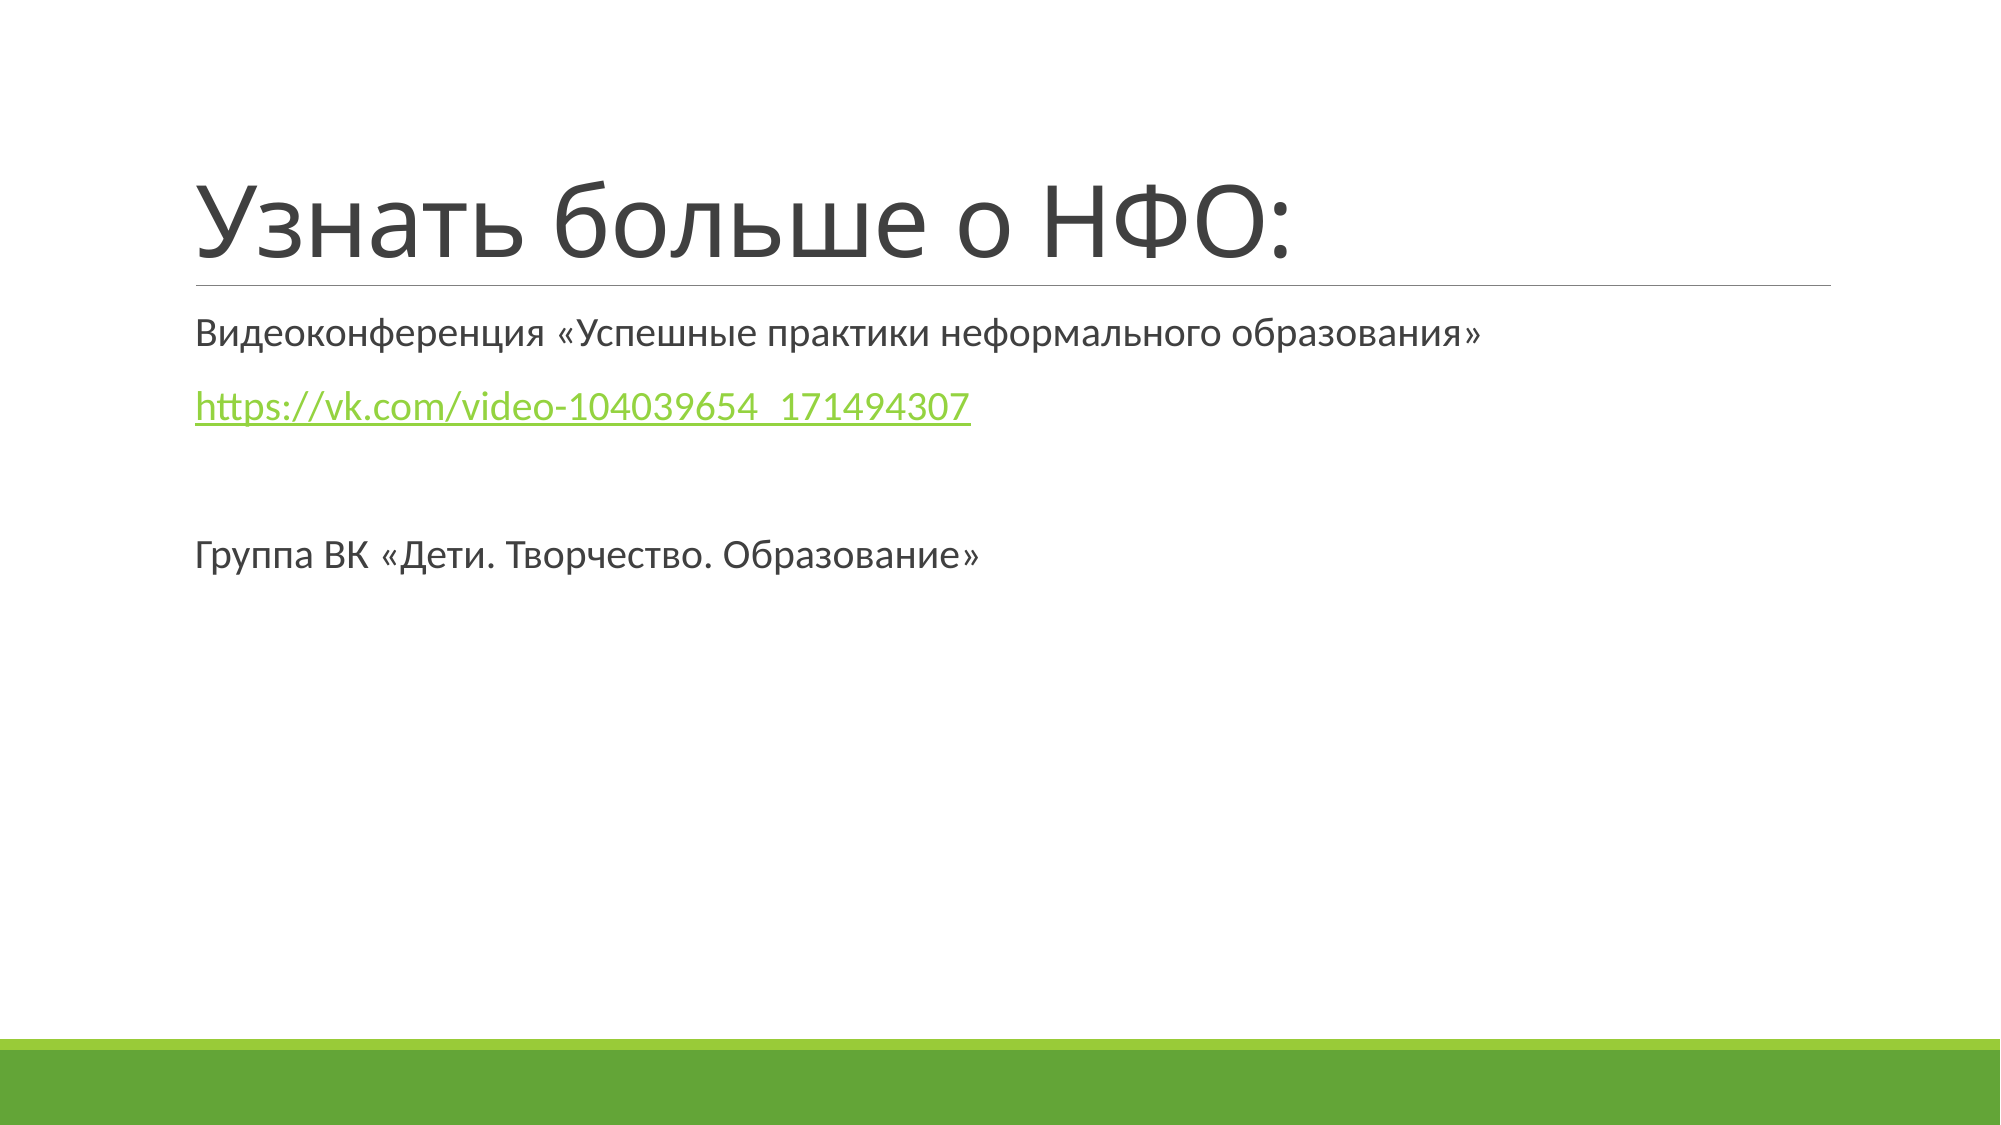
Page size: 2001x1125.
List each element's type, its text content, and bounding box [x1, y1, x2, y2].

list Видеоконференция «Успешные практики неформального образования» https://vk.com/video-104039654_171494307 Группа ВК «Дети. Творчество. Образование» [180, 302, 1830, 963]
title Узнать больше о НФО: [180, 47, 1830, 285]
